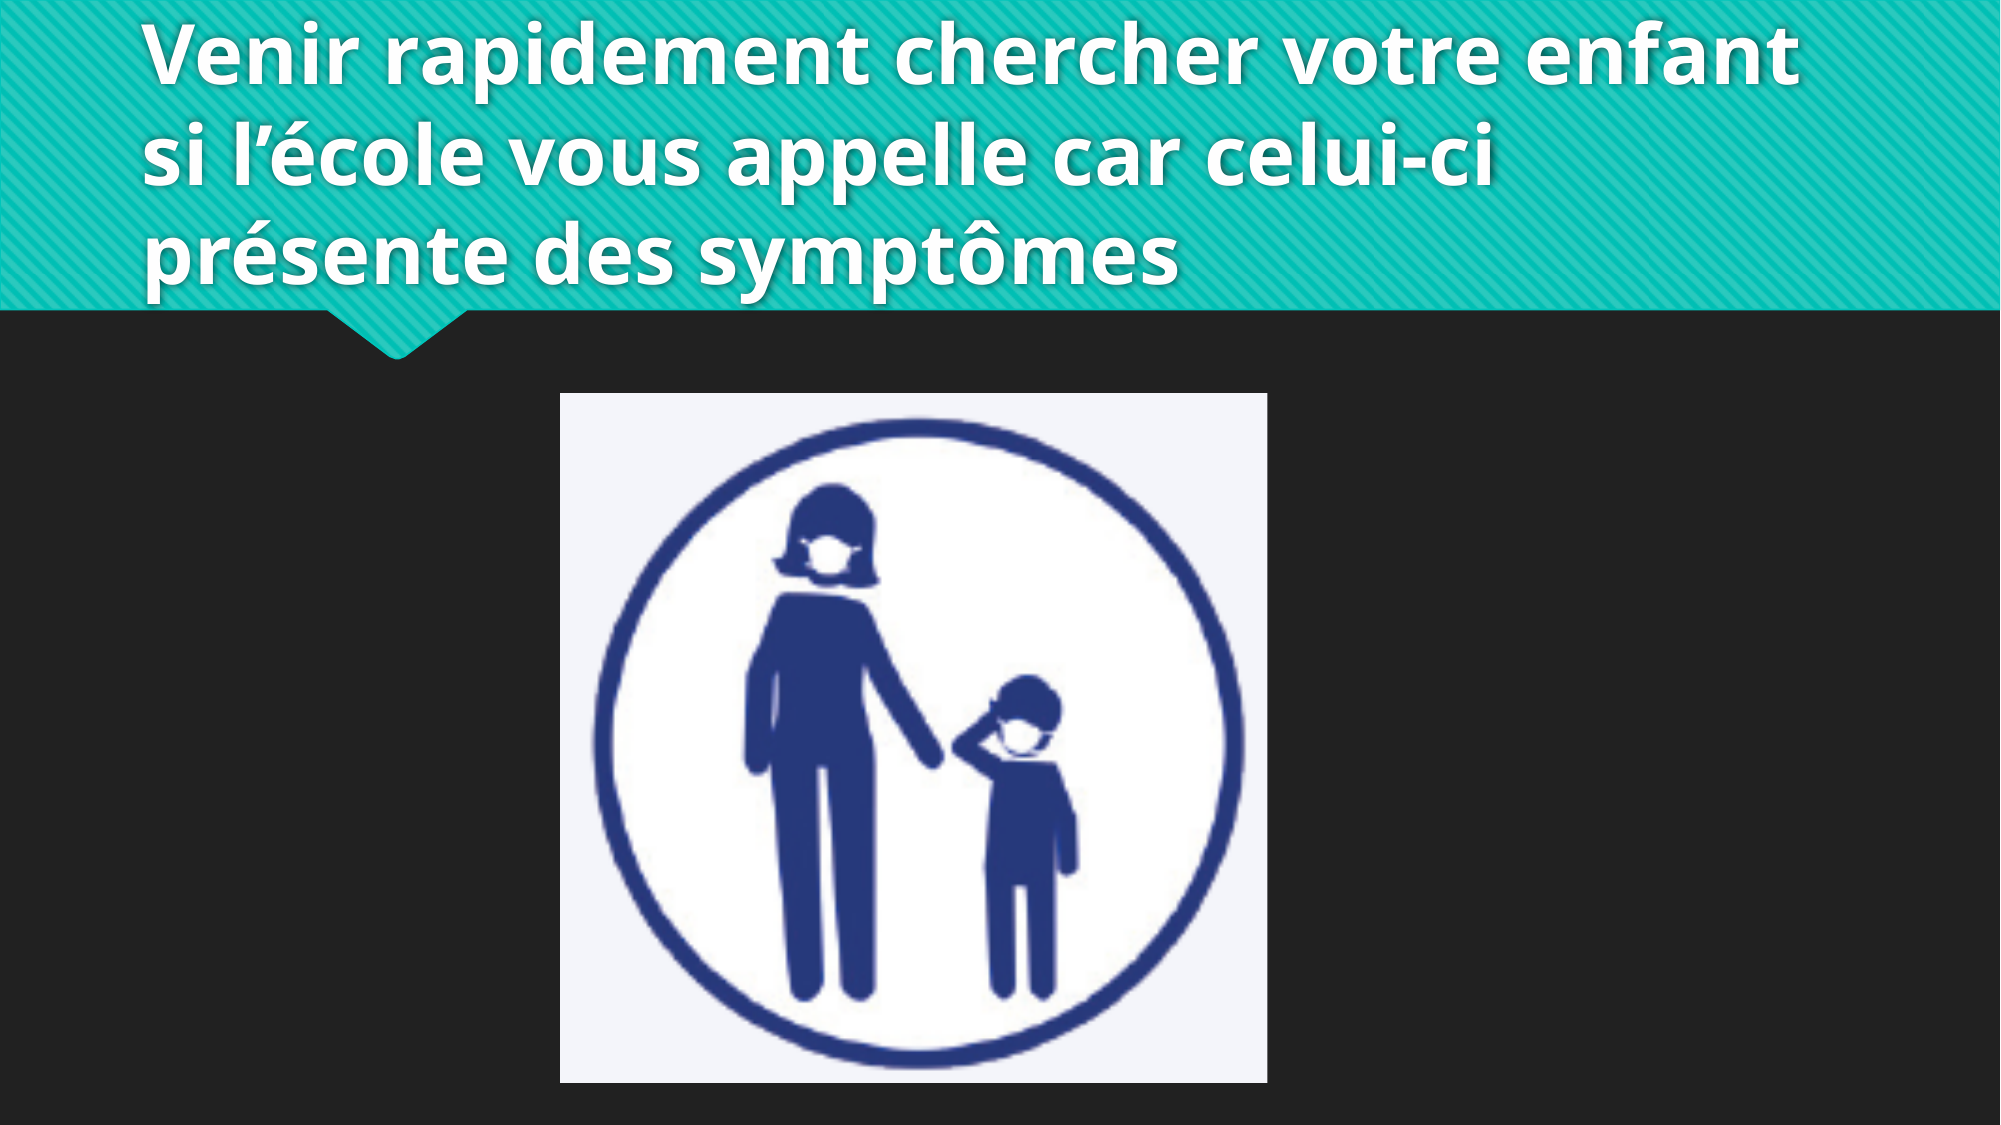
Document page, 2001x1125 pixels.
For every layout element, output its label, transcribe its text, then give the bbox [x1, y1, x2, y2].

picture [559, 393, 1268, 1083]
title Venir rapidement chercher votre enfant si l’école vous appelle car celui-ci présente des symptômes [126, 149, 1861, 310]
